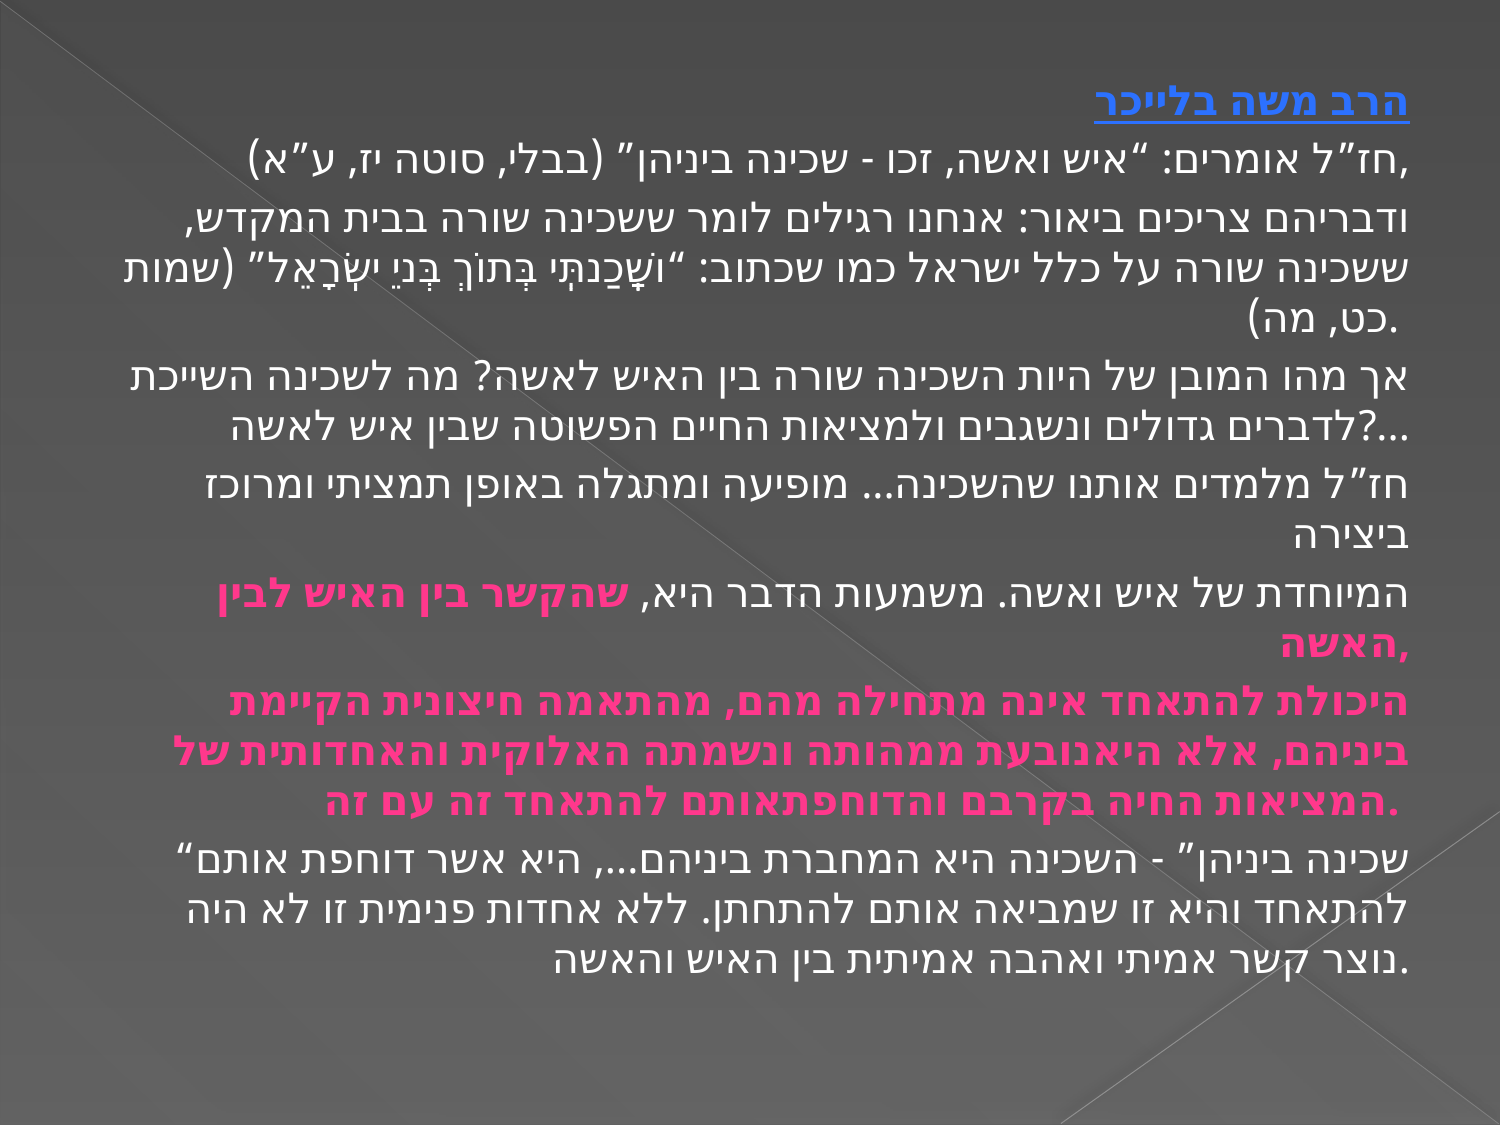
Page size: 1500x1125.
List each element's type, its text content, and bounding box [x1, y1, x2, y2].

list הרב משה בלייכר חז”ל אומרים: “איש ואשה, זכו - שכינה ביניהן” (בבלי, סוטה יז, ע”א), ודבריהם צריכים ביאור: אנחנו רגילים לומר ששכינה שורה בבית המקדש, ששכינה שורה על כלל ישראל כמו שכתוב: “ושְָׁכַנתְִּי בְּתוֹךְ בְּניֵ ישְִׂרָאֵל” (שמות כט, מה). אך מהו המובן של היות השכינה שורה בין האיש לאשה? מה לשכינה השייכת לדברים גדולים ונשגבים ולמציאות החיים הפשוטה שבין איש לאשה?... חז”ל מלמדים אותנו שהשכינה... מופיעה ומתגלה באופן תמציתי ומרוכז ביצירה המיוחדת של איש ואשה. משמעות הדבר היא, שהקשר בין האיש לבין האשה, היכולת להתאחד אינה מתחילה מהם, מהתאמה חיצונית הקיימת ביניהם, אלא היאנובעת ממהותה ונשמתה האלוקית והאחדותית של המציאות החיה בקרבם והדוחפתאותם להתאחד זה עם זה. “שכינה ביניהן” - השכינה היא המחברת ביניהם..., היא אשר דוחפת אותם להתאחד והיא זו שמביאה אותם להתחתן. ללא אחדות פנימית זו לא היה נוצר קשר אמיתי ואהבה אמיתית בין האיש והאשה. [75, 66, 1425, 1059]
